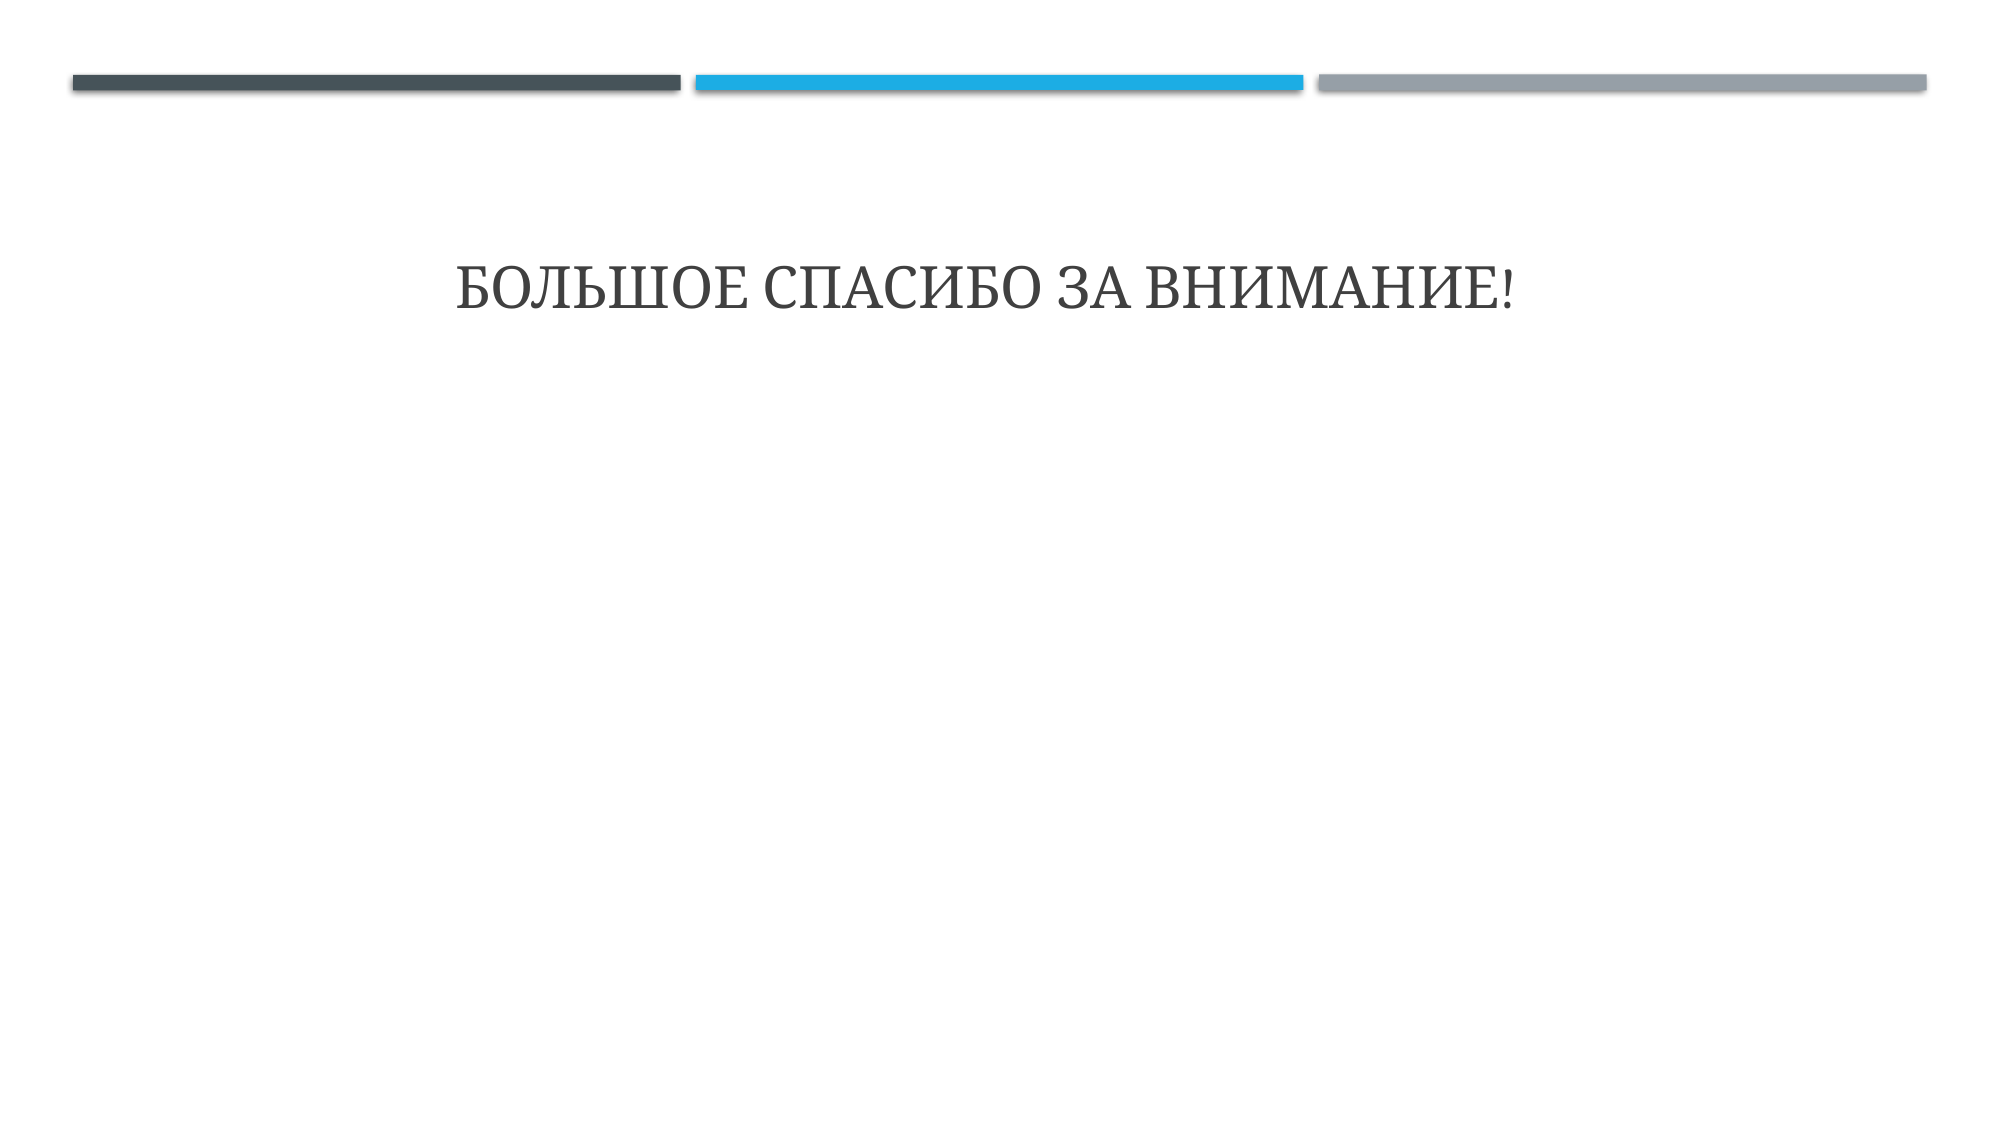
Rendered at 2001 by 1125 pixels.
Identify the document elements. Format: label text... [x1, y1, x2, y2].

title Большое спасибо за внимание! [81, 165, 1891, 328]
